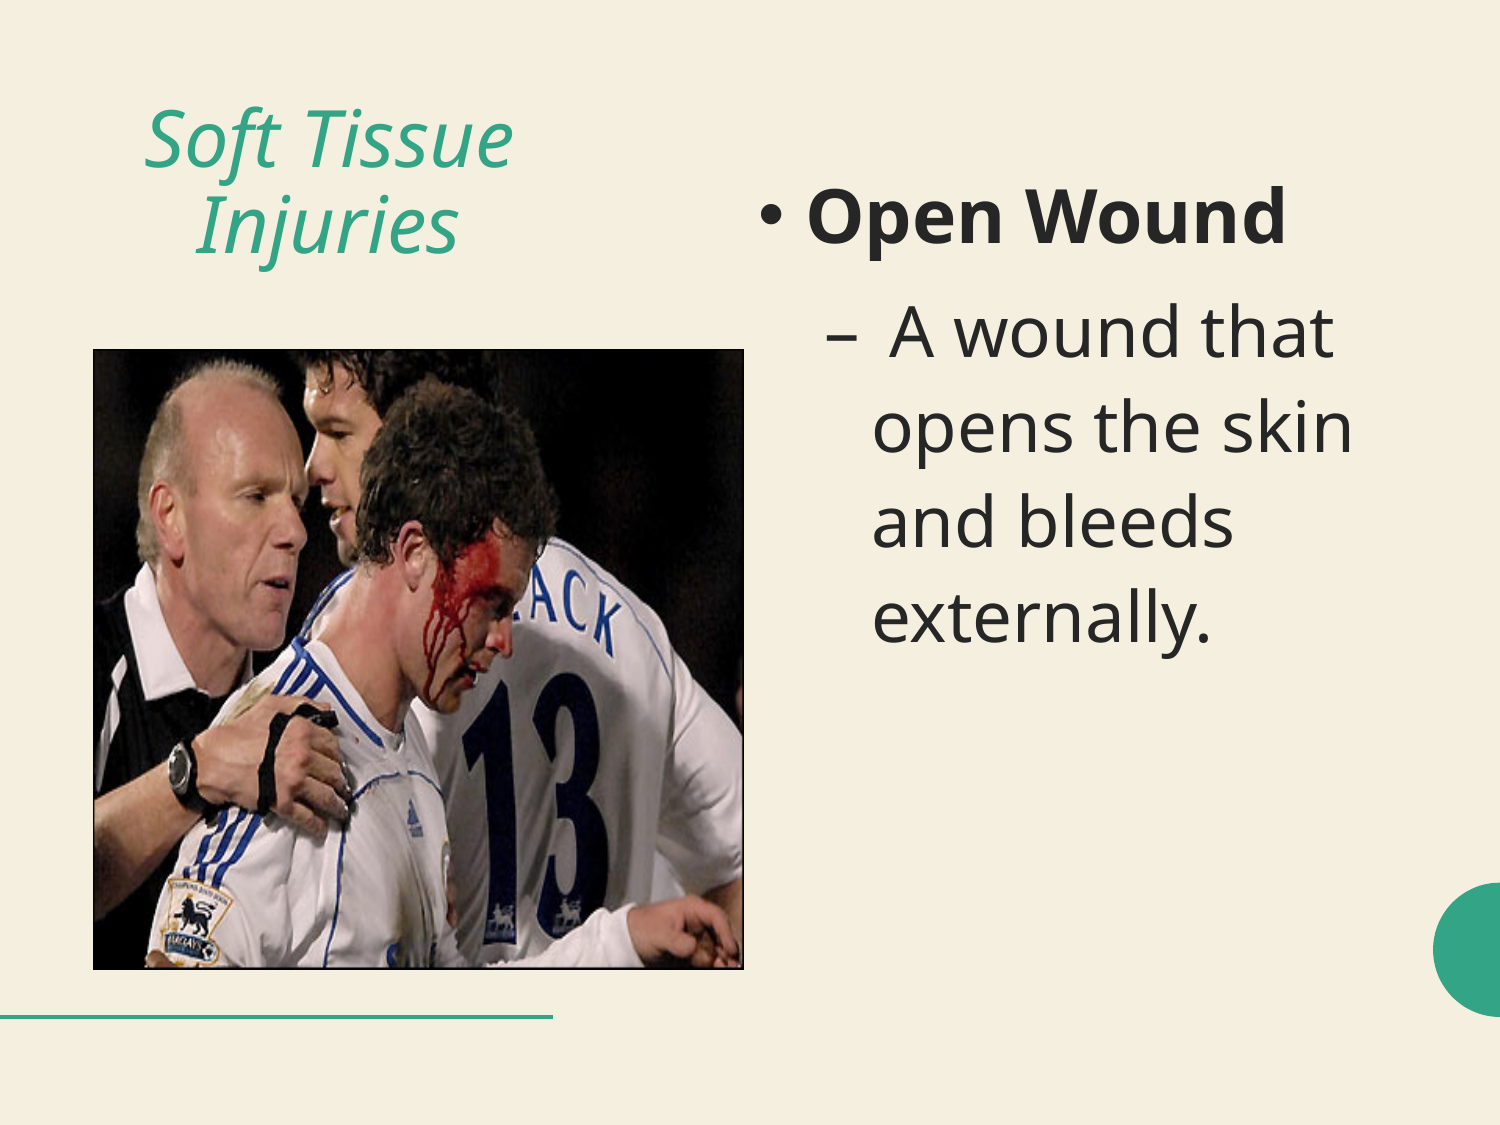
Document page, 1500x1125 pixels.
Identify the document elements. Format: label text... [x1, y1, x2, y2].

list Open Wound A wound that opens the skin and bleeds externally. [743, 149, 1450, 712]
picture [93, 349, 744, 970]
title Soft Tissue Injuries [93, 91, 566, 349]
